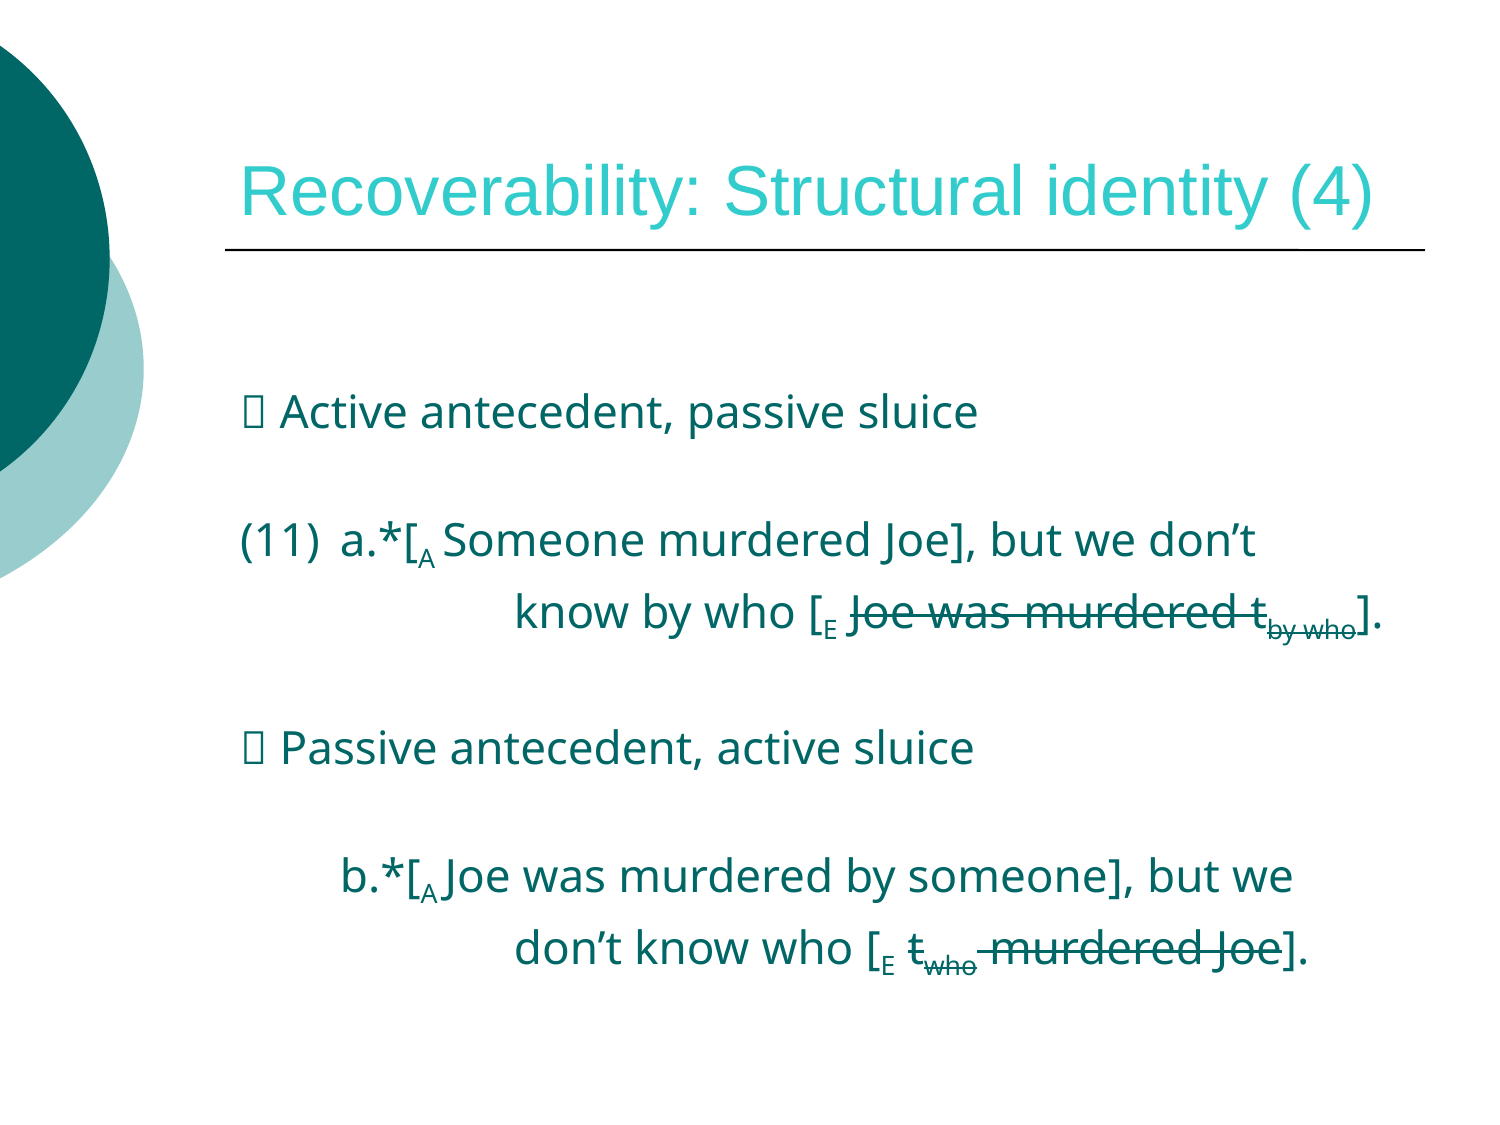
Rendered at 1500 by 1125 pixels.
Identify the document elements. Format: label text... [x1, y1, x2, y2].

list  Active antecedent, passive sluice (11) a.*[A Someone murdered Joe], but we don’t know by who [E Joe was murdered tby who].  Passive antecedent, active sluice b.*[A Joe was murdered by someone], but we don’t know who [E twho murdered Joe]. [224, 374, 1426, 1051]
title Recoverability: Structural identity (4) [224, 49, 1425, 238]
